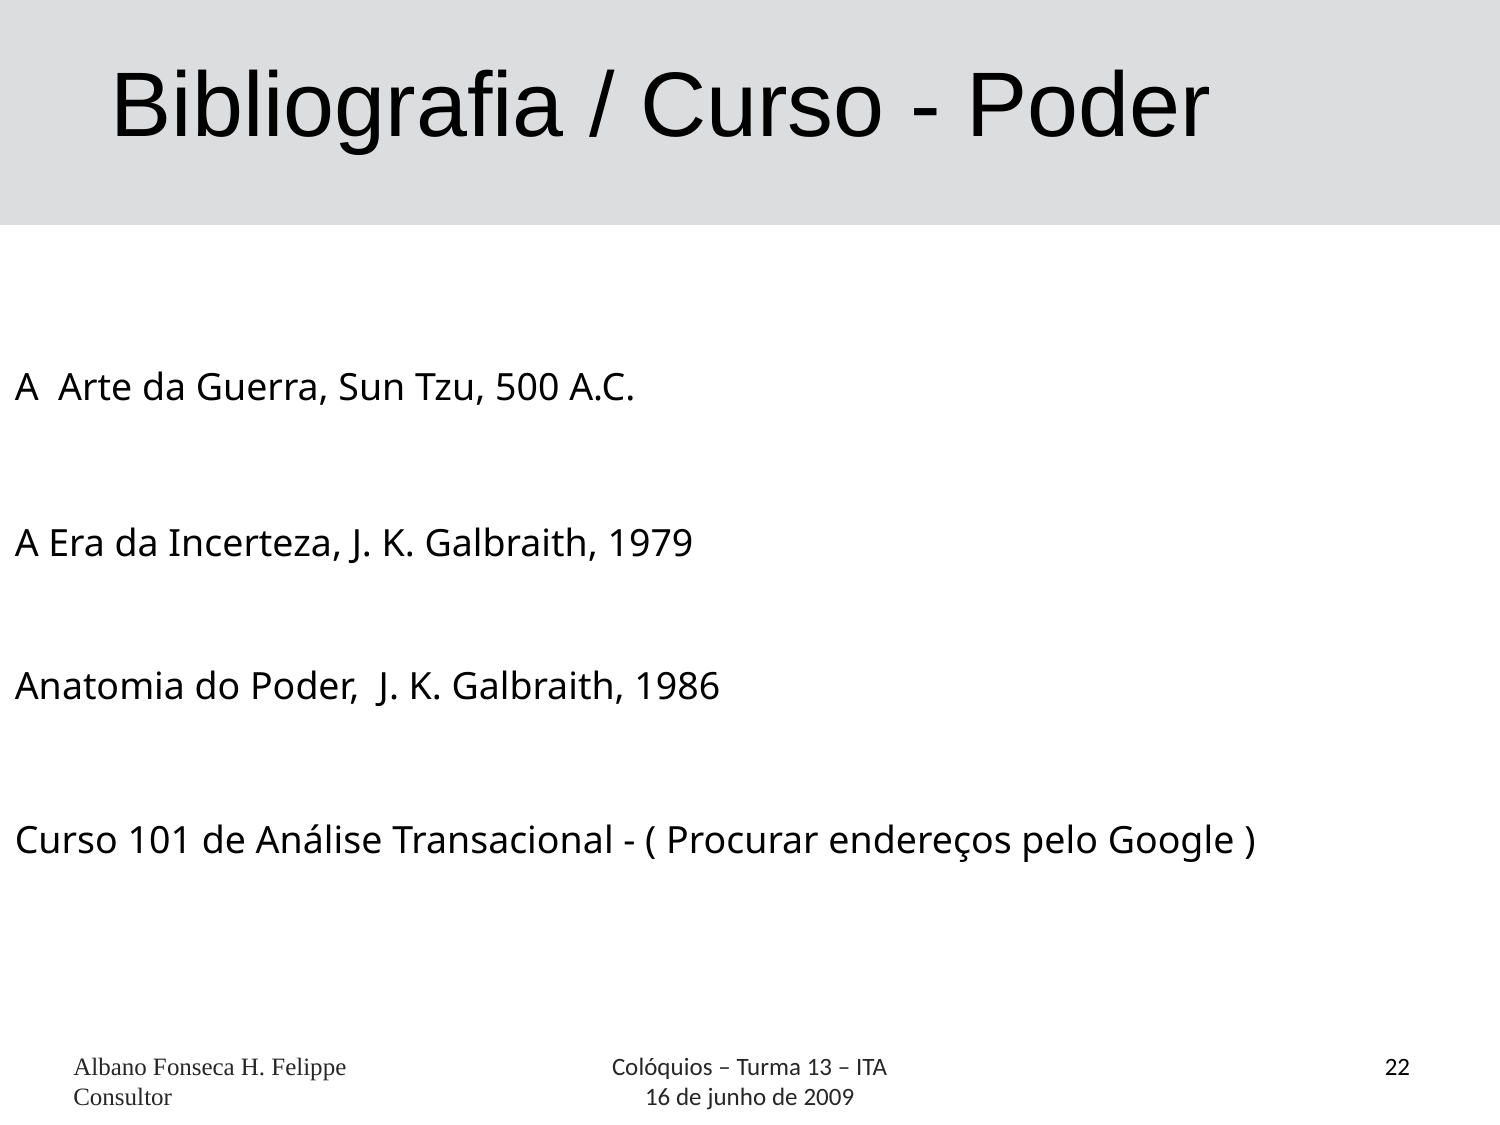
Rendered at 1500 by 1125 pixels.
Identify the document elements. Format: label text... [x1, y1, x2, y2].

text_box Colóquios – Turma 13 – ITA 16 de junho de 2009 [512, 1042, 988, 1118]
text_box A Arte da Guerra, Sun Tzu, 500 A.C. A Era da Incerteza, J. K. Galbraith, 1979 Anatomia do Poder, J. K. Galbraith, 1986 Curso 101 de Análise Transacional - ( Procurar endereços pelo Google ) [0, 222, 1500, 916]
text_box 22 [1074, 1042, 1425, 1088]
text_box Albano Fonseca H. Felippe Consultor [58, 1042, 409, 1119]
text_box Bibliografia / Curso - Poder [70, 46, 1421, 165]
